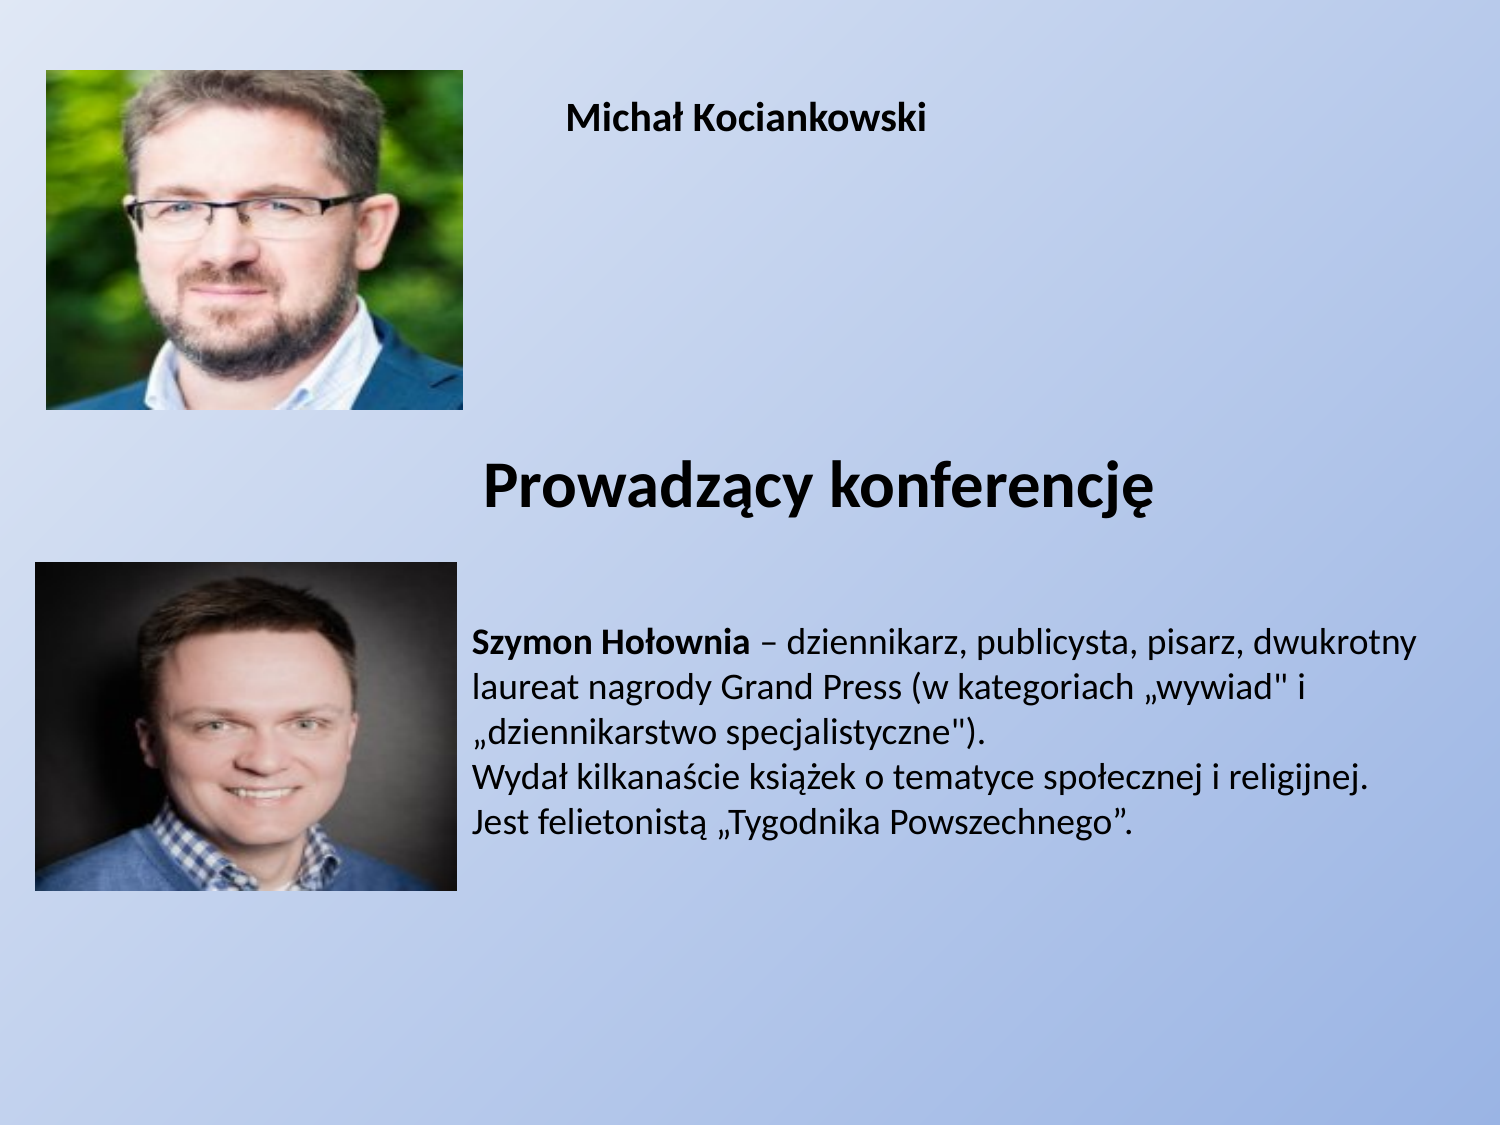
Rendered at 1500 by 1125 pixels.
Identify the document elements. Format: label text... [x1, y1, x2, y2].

picture [34, 562, 458, 891]
text_box Szymon Hołownia – dziennikarz, publicysta, pisarz, dwukrotny laureat nagrody Grand Press (w kategoriach „wywiad" i „dziennikarstwo specjalistyczne"). Wydał kilkanaście książek o tematyce społecznej i religijnej. Jest felietonistą „Tygodnika Powszechnego”. [463, 609, 1462, 850]
picture [46, 70, 463, 410]
text_box Prowadzący konferencję [468, 433, 1194, 529]
text_box Michał Kociankowski [550, 82, 958, 147]
